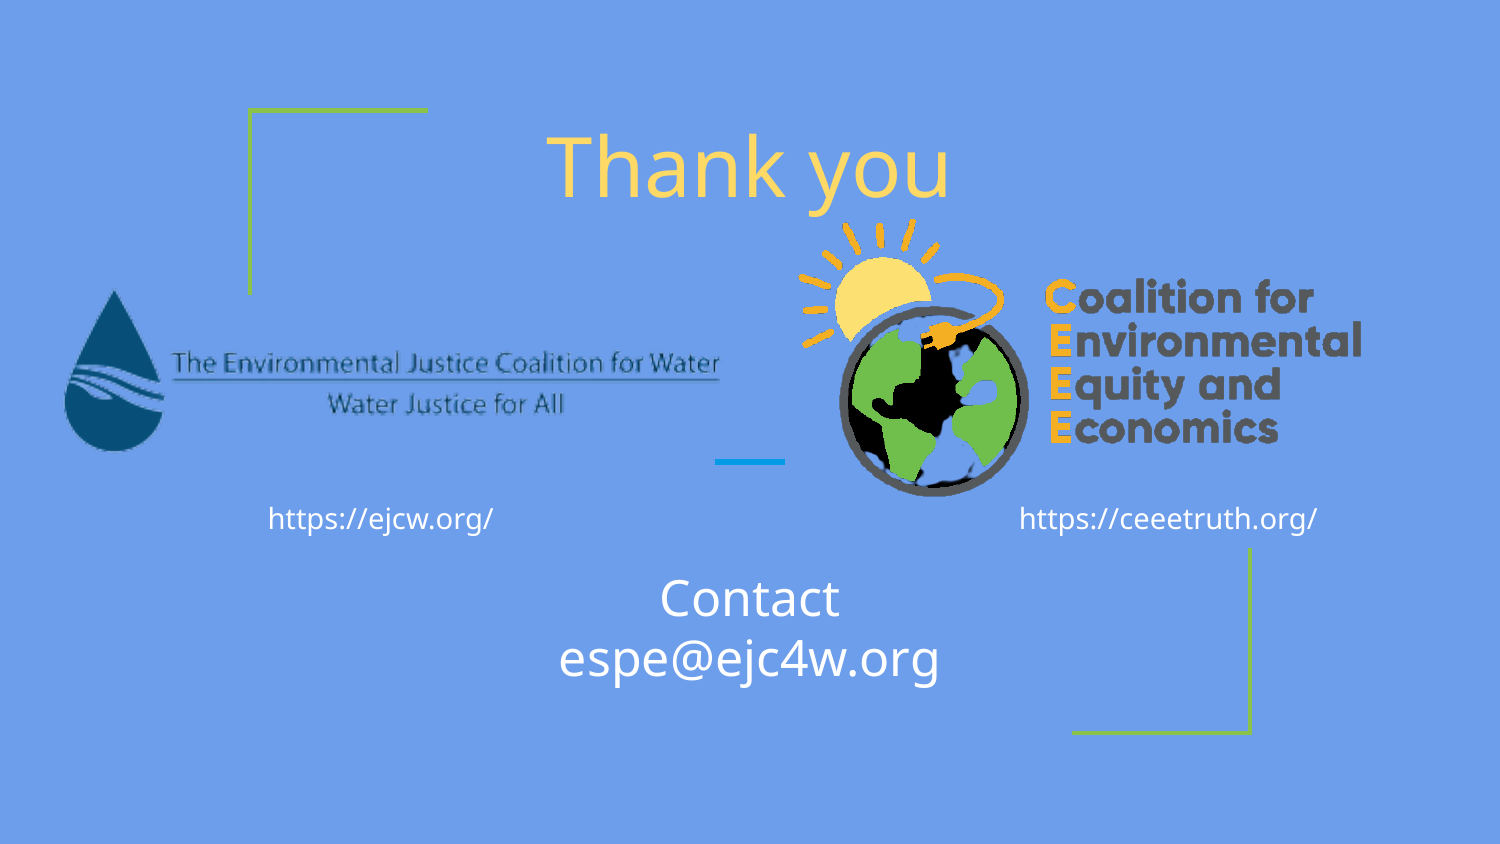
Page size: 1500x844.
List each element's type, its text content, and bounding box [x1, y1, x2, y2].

title Thank you [419, 99, 1081, 230]
picture [783, 210, 1409, 503]
text_box https://ejcw.org/ [252, 493, 540, 551]
picture [41, 253, 751, 486]
subtitle Contact espe@ejc4w.org [517, 551, 983, 727]
text_box https://ceeetruth.org/ [1003, 511, 1351, 551]
